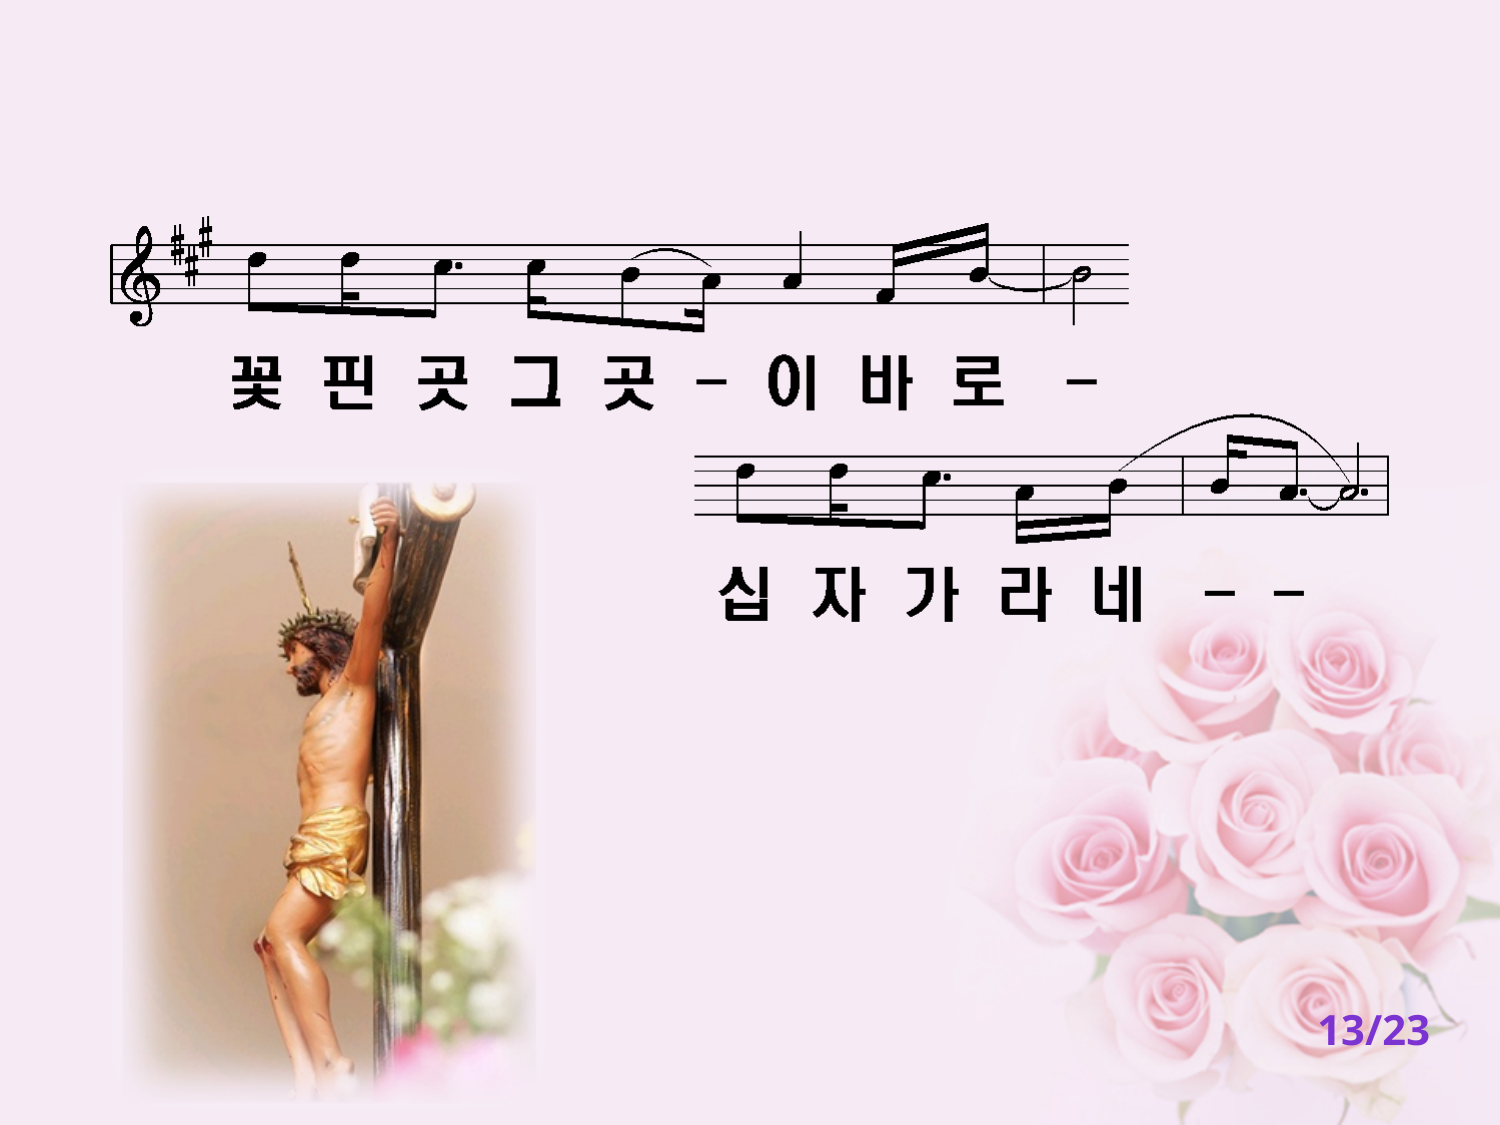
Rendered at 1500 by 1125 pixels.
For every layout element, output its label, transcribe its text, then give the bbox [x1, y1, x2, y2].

text_box 13/23 [1302, 996, 1446, 1062]
picture [0, 0, 1500, 1125]
